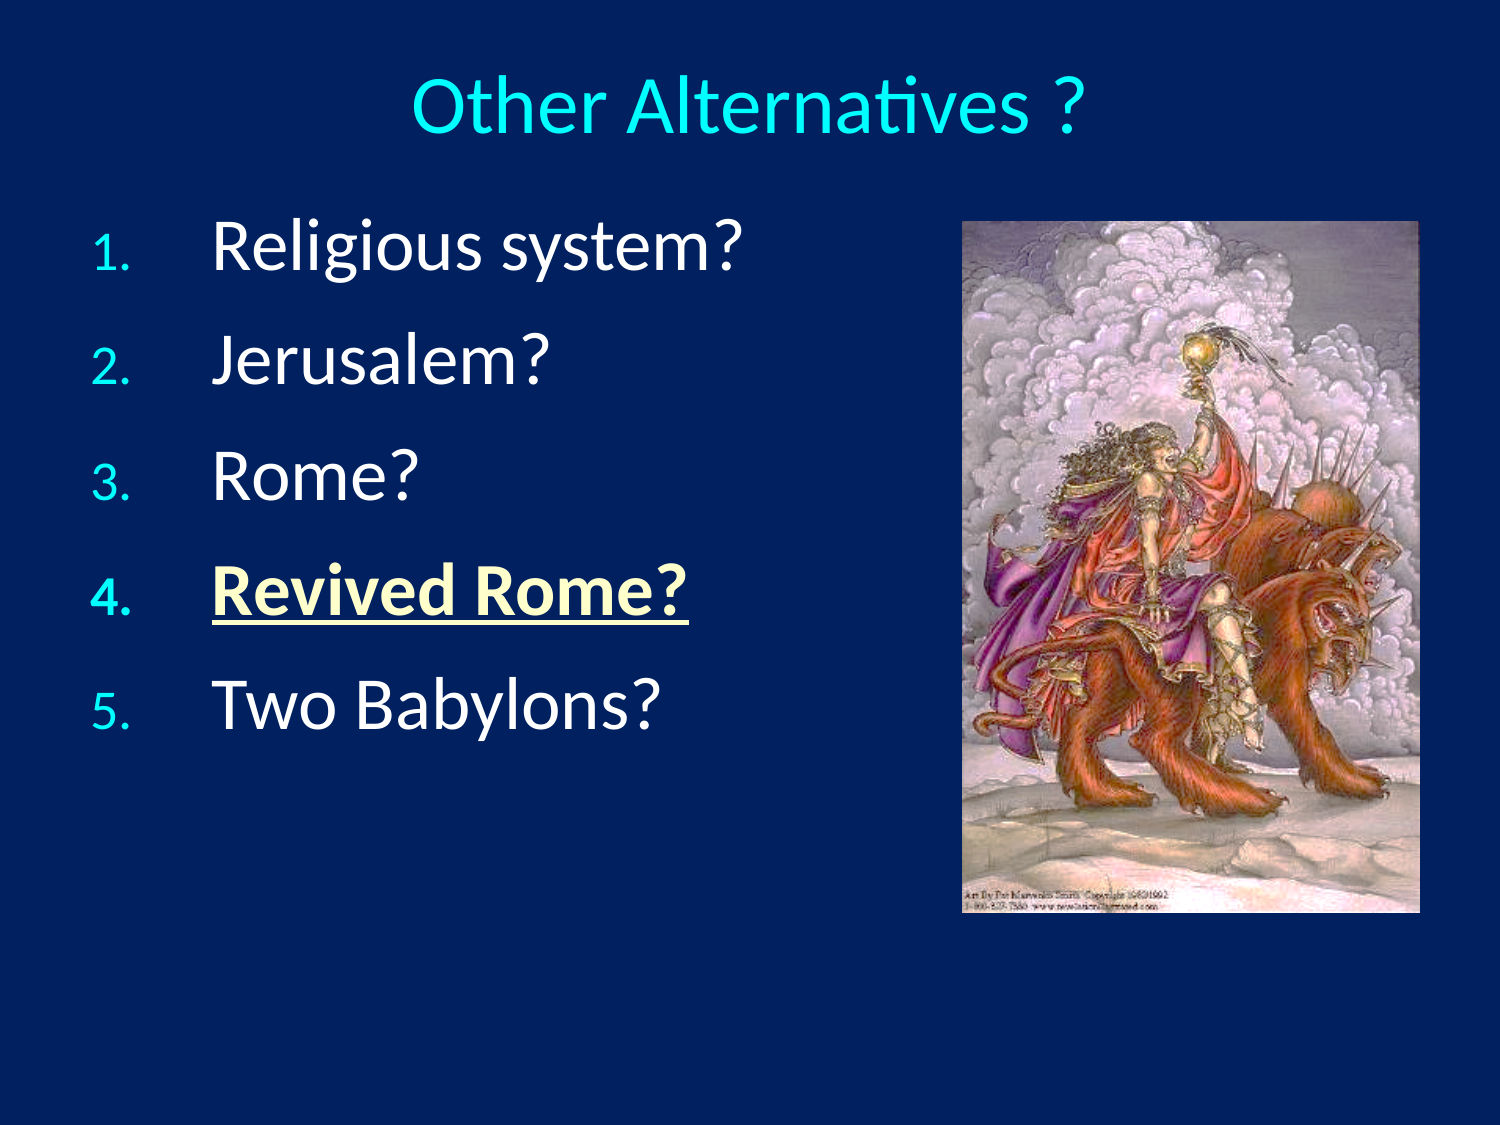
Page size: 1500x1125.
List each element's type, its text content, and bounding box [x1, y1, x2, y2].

list Religious system? Jerusalem? Rome? Revived Rome? Two Babylons? [74, 187, 913, 963]
title Other Alternatives ? [112, 37, 1388, 163]
picture [962, 221, 1420, 913]
